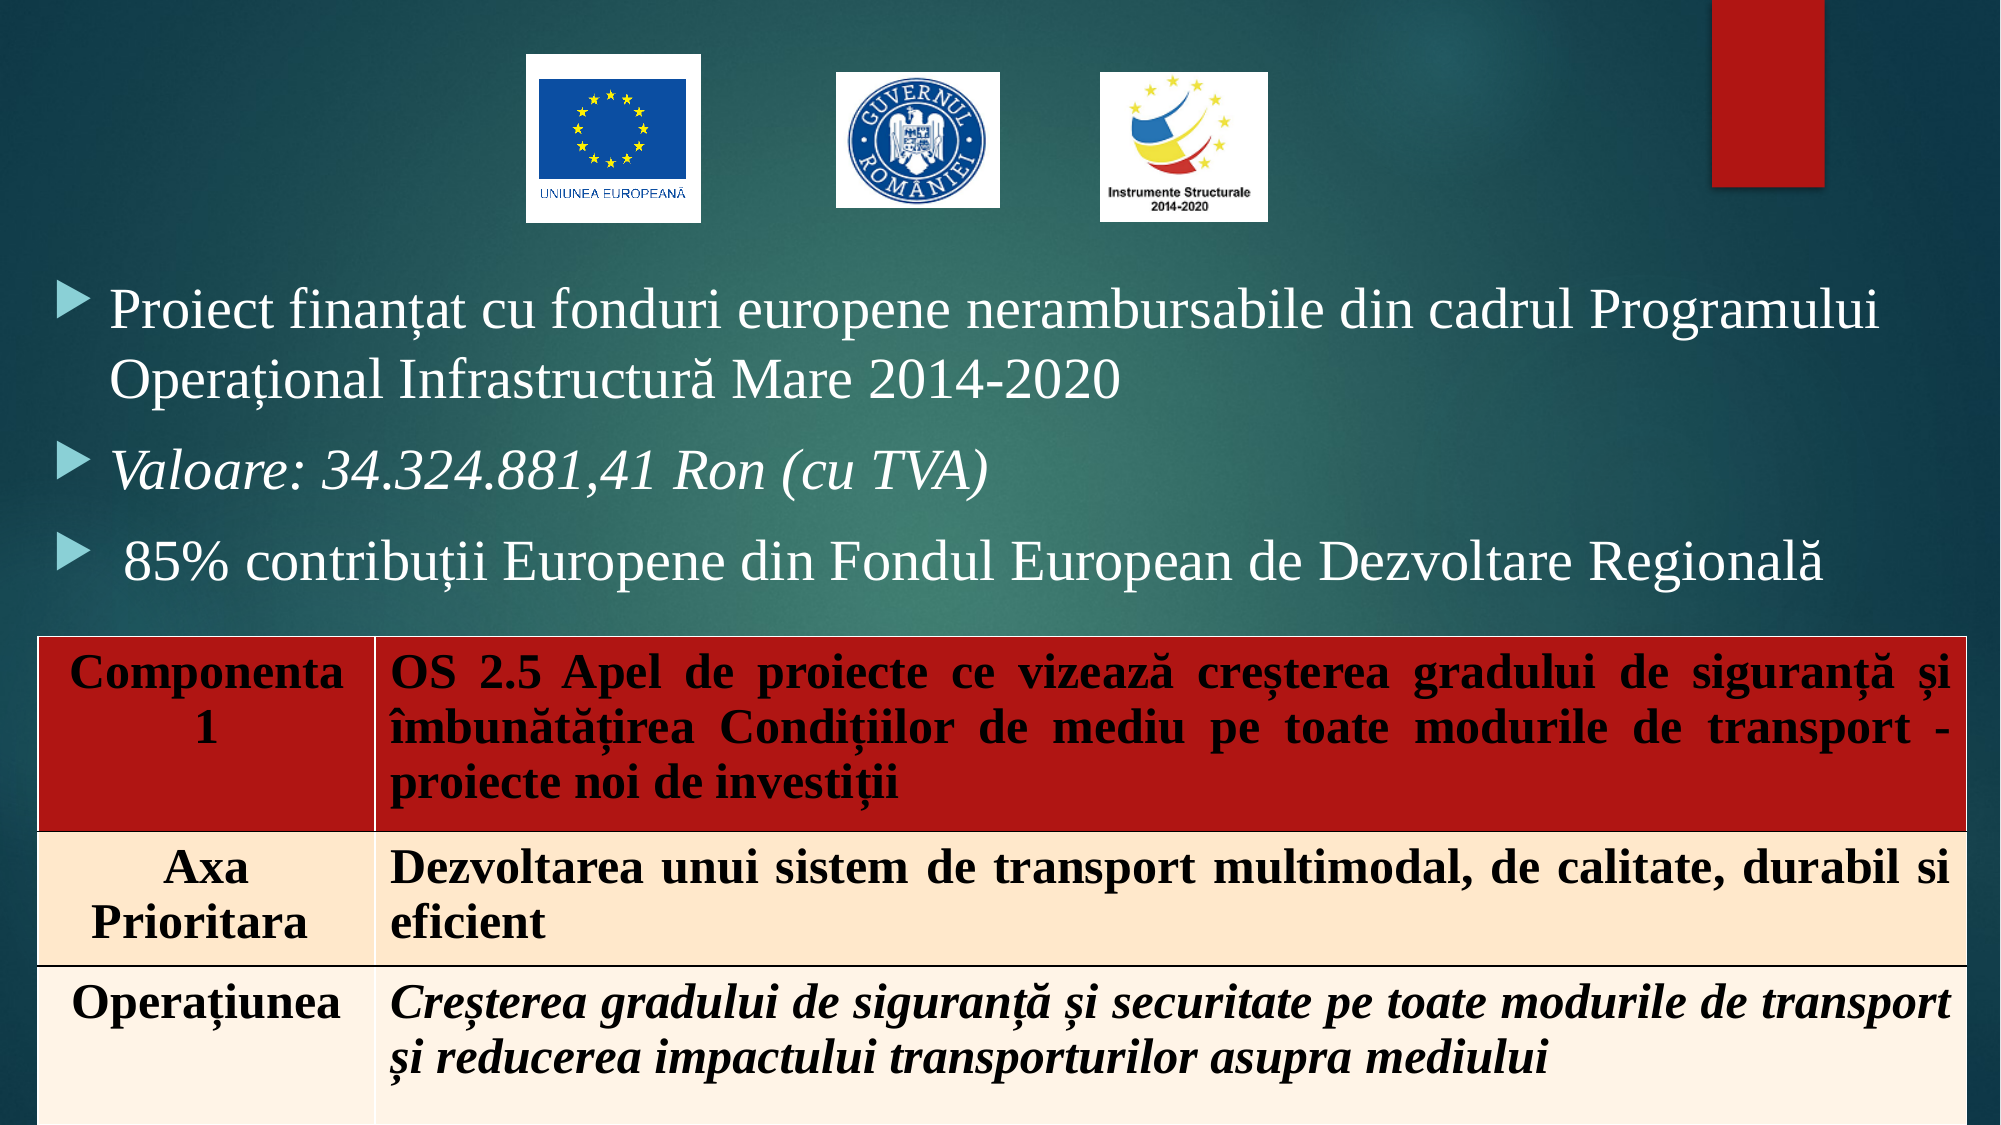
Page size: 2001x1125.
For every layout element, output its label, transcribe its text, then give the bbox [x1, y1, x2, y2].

text_box Proiect finanțat cu fonduri europene nerambursabile din cadrul Programului Operațional Infrastructură Mare 2014-2020 Valoare: 34.324.881,41 Ron (cu TVA) 85% contribuții Europene din Fondul European de Dezvoltare Regională [38, 263, 2000, 478]
table_header OS 2.5 Apel de proiecte ce vizează creșterea gradului de siguranță și îmbunătățirea Condițiilor de mediu pe toate modurile de transport - proiecte noi de investiții [376, 637, 1966, 831]
table_cell Dezvoltarea unui sistem de transport multimodal, de calitate, durabil si eficient [376, 832, 1966, 965]
table_cell Axa Prioritara [39, 832, 374, 965]
table_header Componenta 1 [39, 637, 374, 831]
picture [0, 0, 2001, 1125]
table_cell Creșterea gradului de siguranță și securitate pe toate modurile de transport și reducerea impactului transporturilor asupra mediului [376, 967, 1966, 1124]
table_cell Operațiunea [39, 967, 374, 1124]
